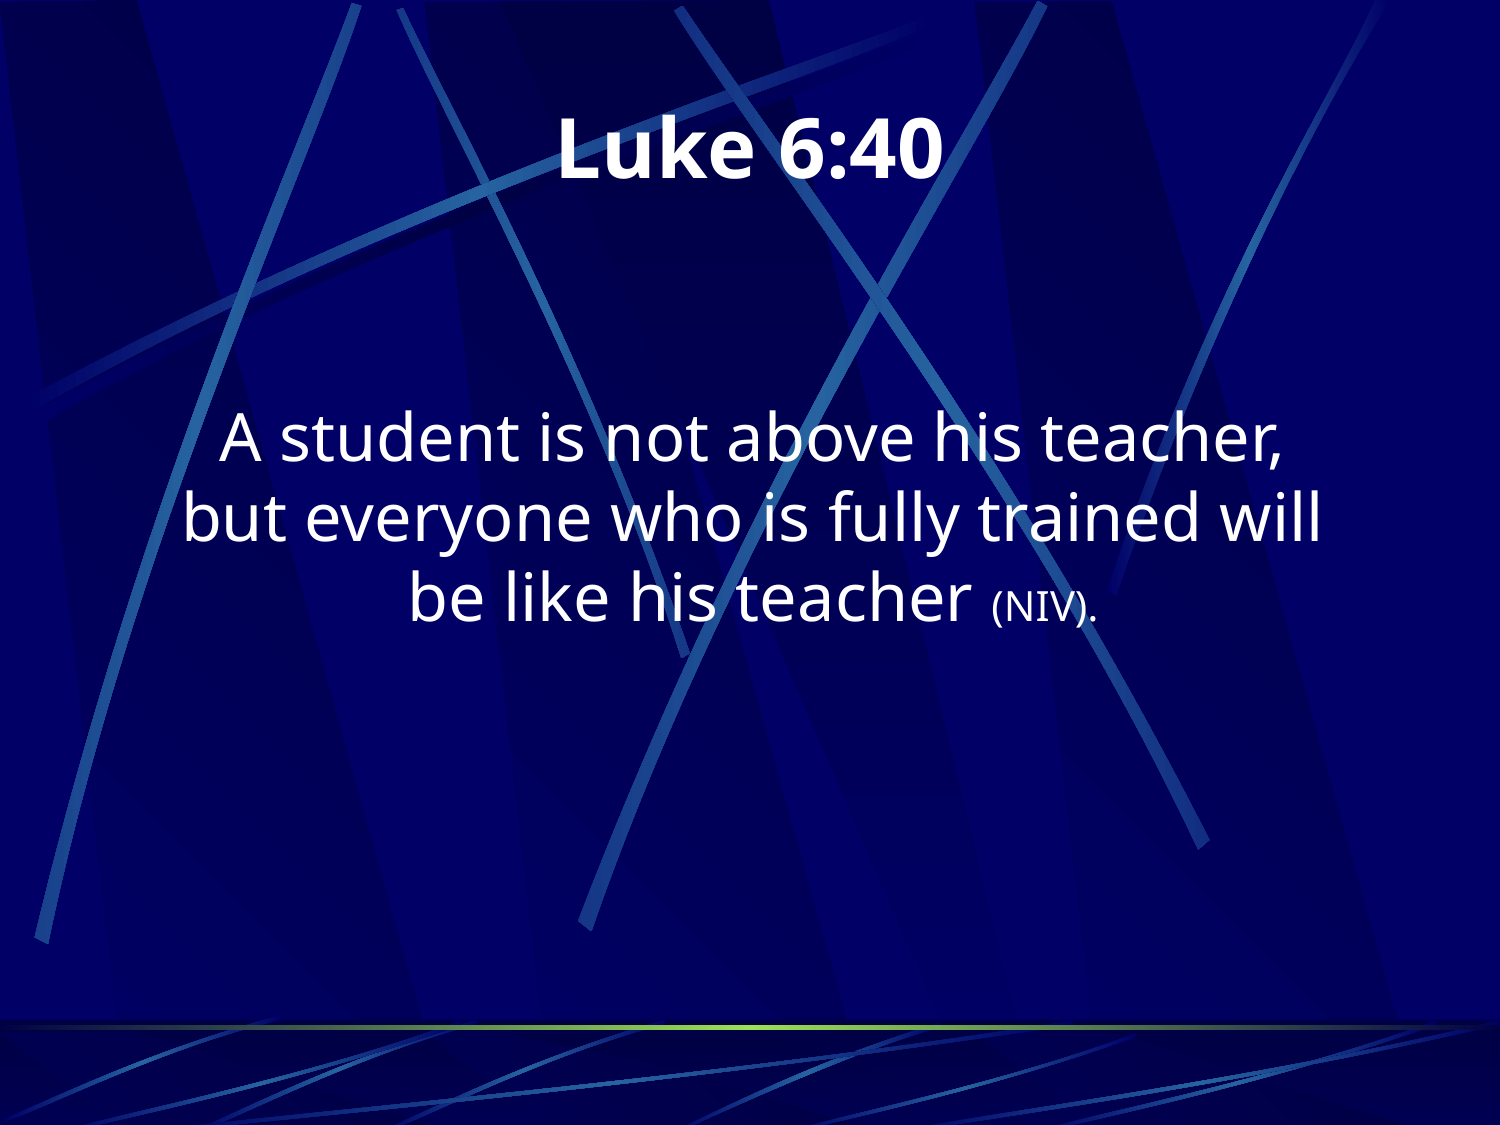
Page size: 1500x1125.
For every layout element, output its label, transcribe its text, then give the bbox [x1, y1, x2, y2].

list A student is not above his teacher, but everyone who is fully trained will be like his teacher (NIV). [87, 387, 1363, 1063]
title Luke 6:40 [112, 87, 1388, 203]
